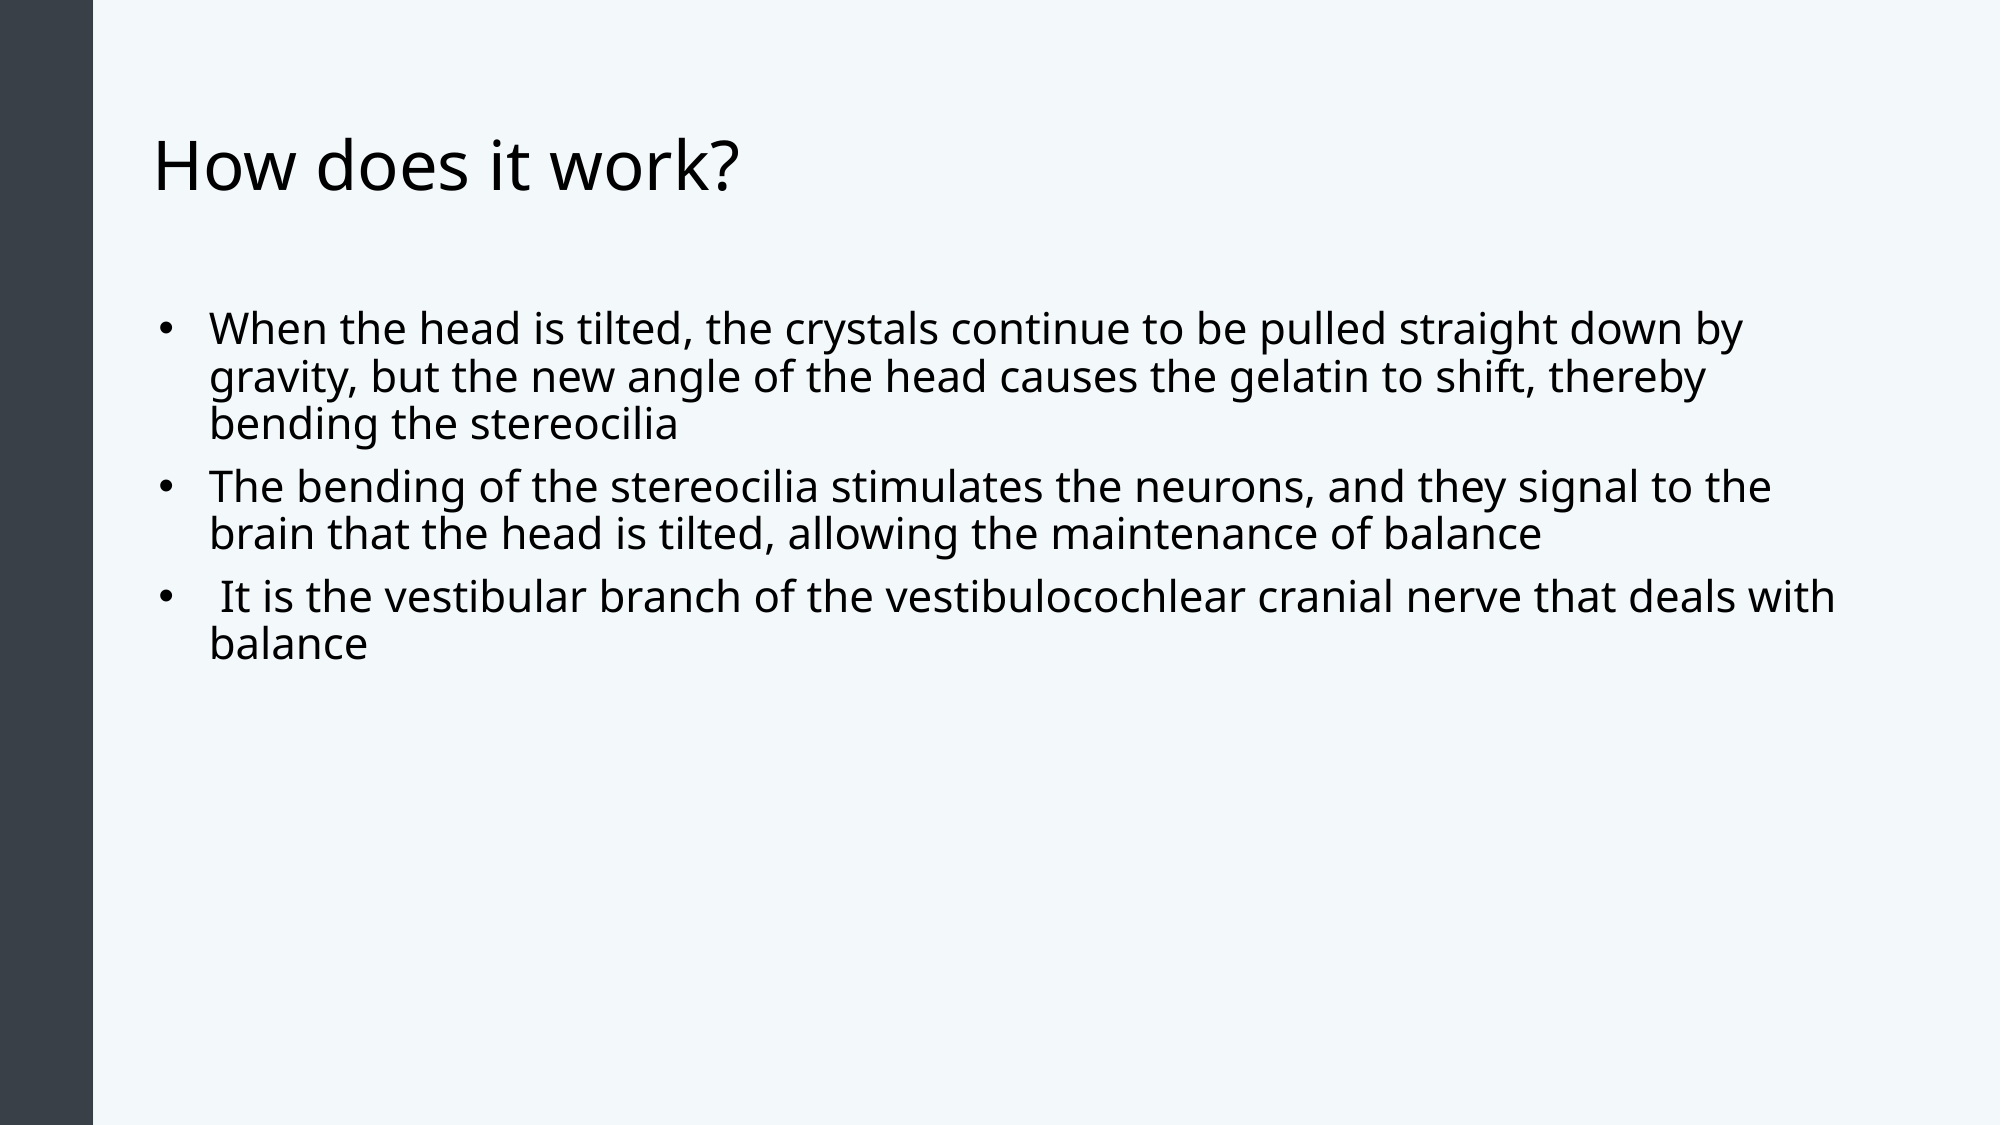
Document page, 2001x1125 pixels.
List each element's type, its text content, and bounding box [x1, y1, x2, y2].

title How does it work? [137, 59, 1863, 278]
list When the head is tilted, the crystals continue to be pulled straight down by gravity, but the new angle of the head causes the gelatin to shift, thereby bending the stereocilia The bending of the stereocilia stimulates the neurons, and they signal to the brain that the head is tilted, allowing the maintenance of balance It is the vestibular branch of the vestibulocochlear cranial nerve that deals with balance [137, 299, 1863, 1014]
